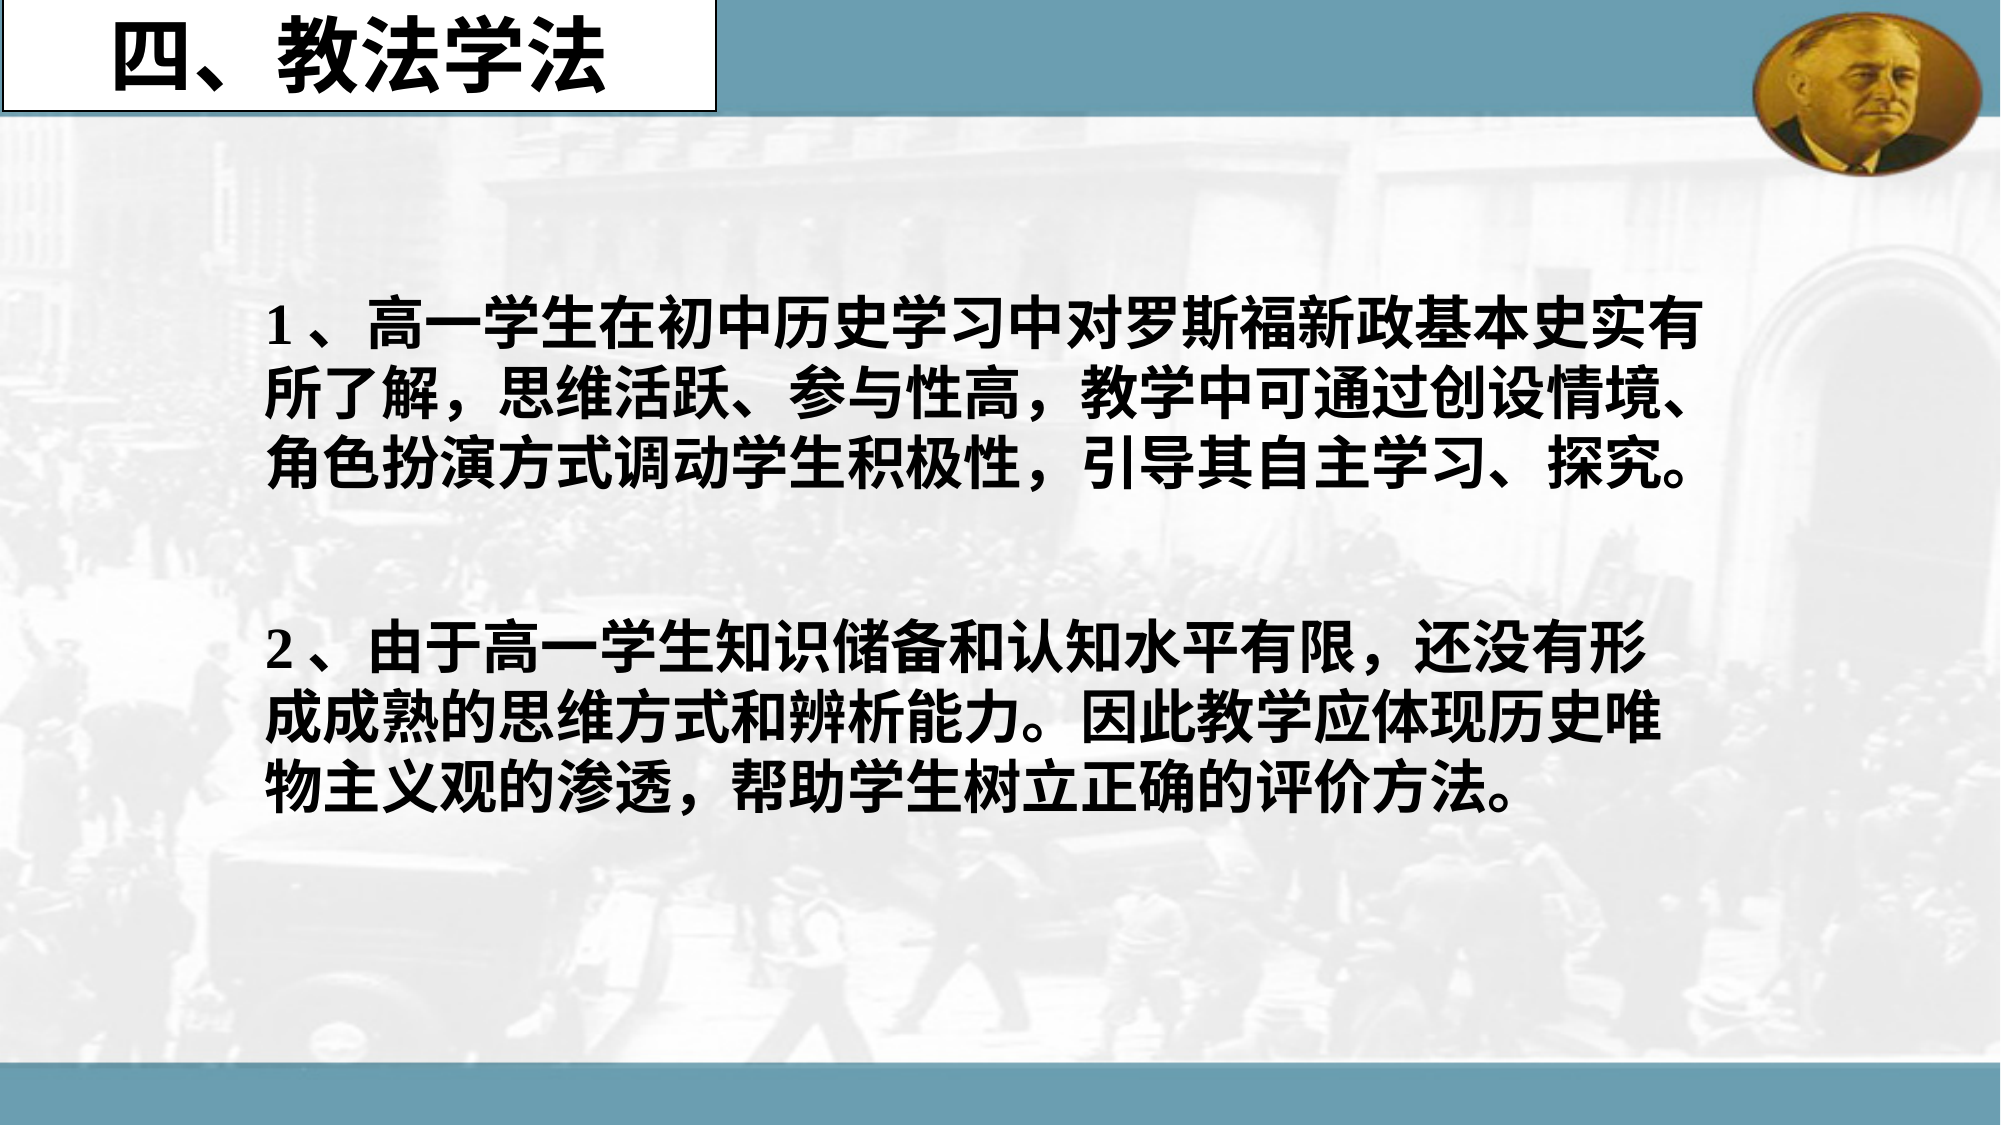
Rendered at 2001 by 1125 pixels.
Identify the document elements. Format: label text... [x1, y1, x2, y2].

text_box 四、教法学法 [2, 0, 717, 112]
text_box 2、由于高一学生知识储备和认知水平有限，还没有形成成熟的思维方式和辨析能力。因此教学应体现历史唯物主义观的渗透，帮助学生树立正确的评价方法。 [249, 602, 1713, 827]
text_box 1、高一学生在初中历史学习中对罗斯福新政基本史实有所了解，思维活跃、参与性高，教学中可通过创设情境、角色扮演方式调动学生积极性，引导其自主学习、探究。 [249, 278, 1739, 504]
picture [0, 0, 2001, 1125]
